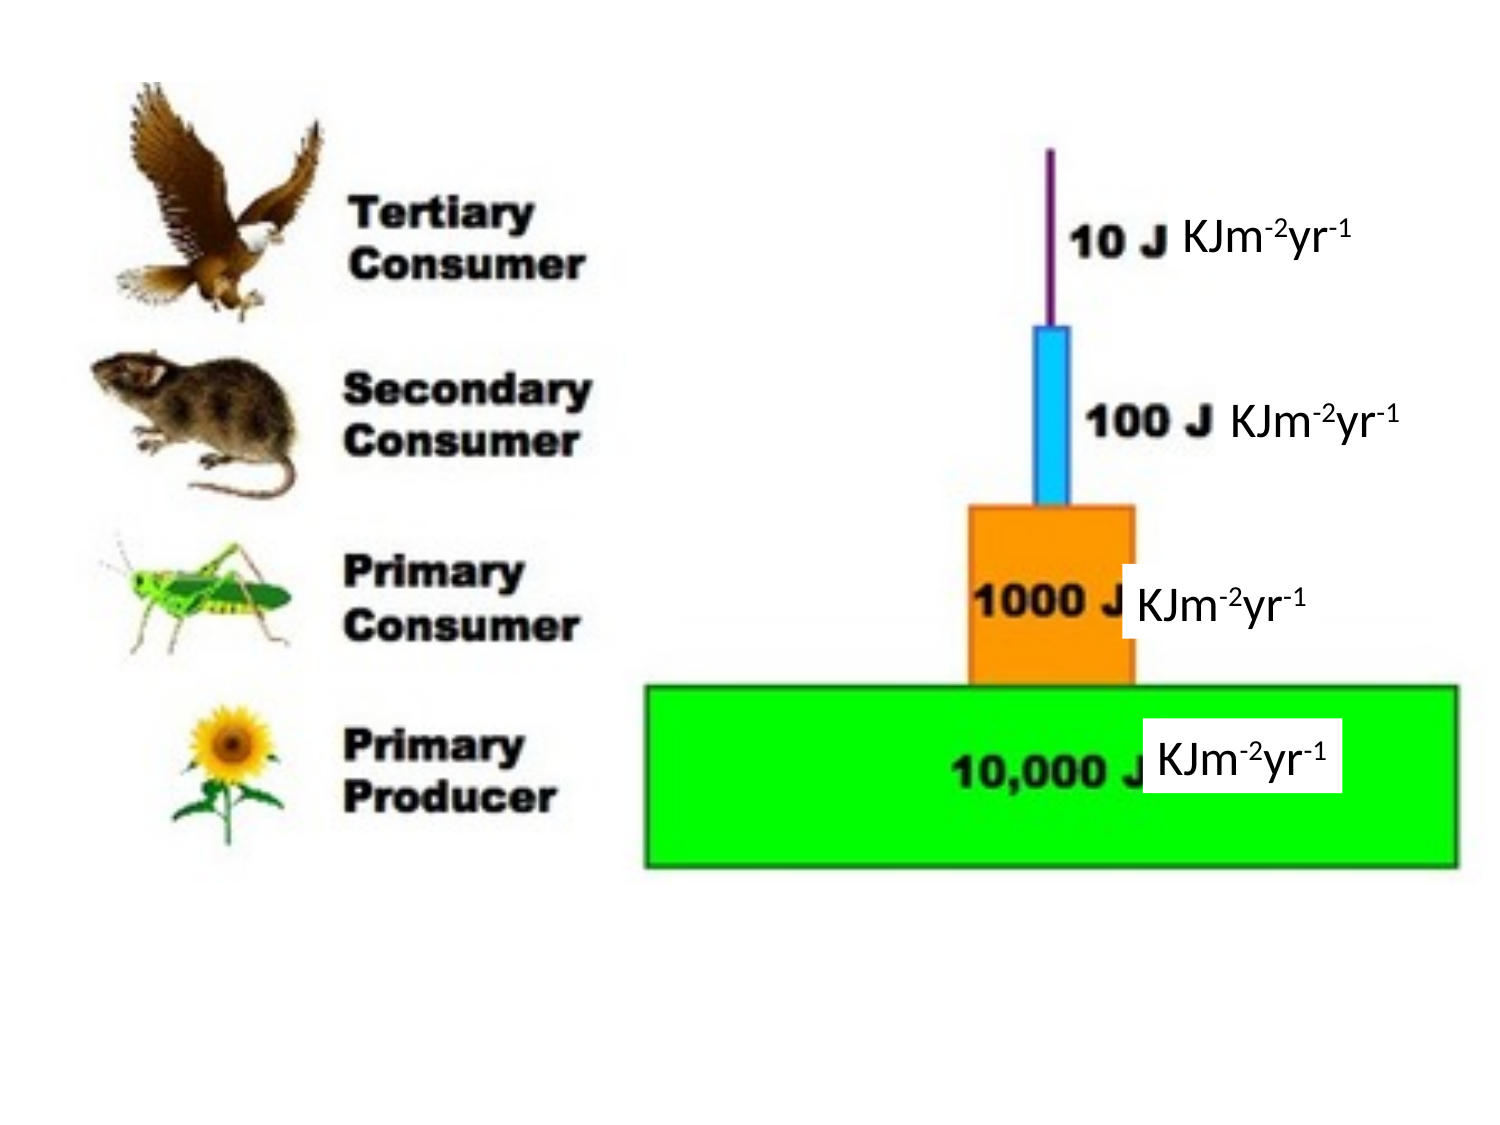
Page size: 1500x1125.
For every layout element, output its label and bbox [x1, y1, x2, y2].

picture [0, 82, 1500, 884]
